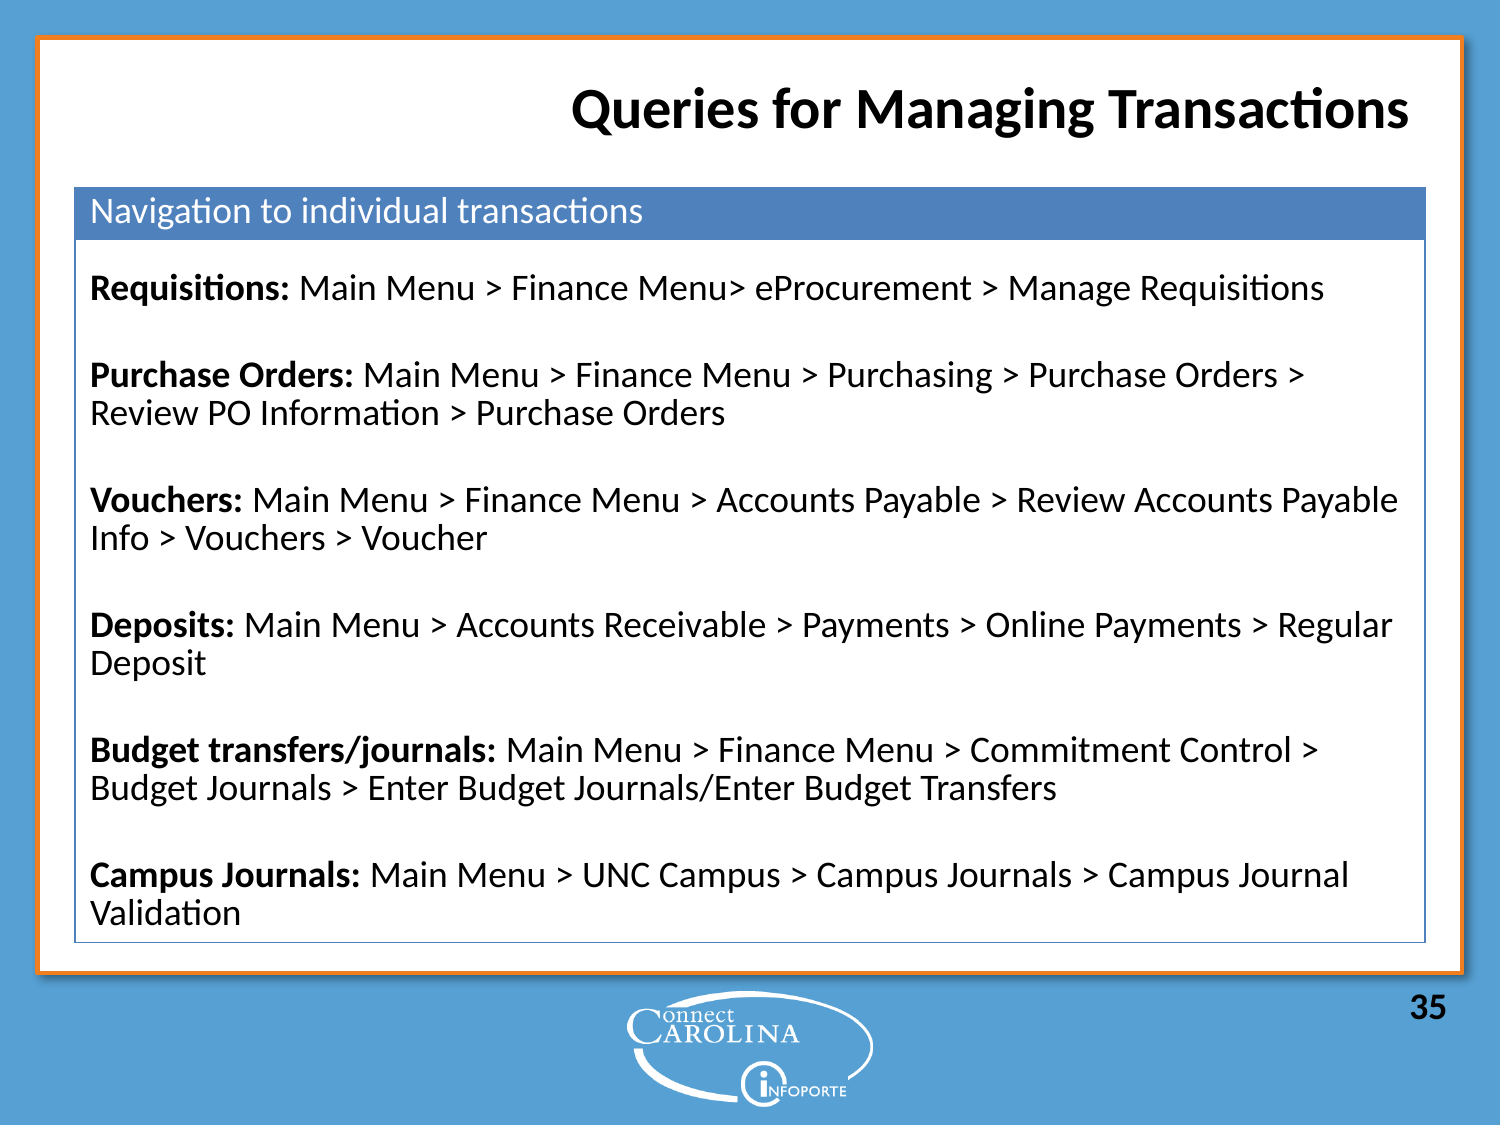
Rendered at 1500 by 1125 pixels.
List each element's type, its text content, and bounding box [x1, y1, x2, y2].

slide_number 35 [1362, 975, 1463, 1035]
list Queries for Managing Transactions [262, 62, 1425, 150]
table_cell Campus Journals: Main Menu > UNC Campus > Campus Journals > Campus Journal Validation [76, 818, 1424, 942]
picture [627, 991, 873, 1107]
table_cell Purchase Orders: Main Menu > Finance Menu > Purchasing > Purchase Orders > Review PO Information > Purchase Orders [76, 318, 1424, 443]
table_cell Deposits: Main Menu > Accounts Receivable > Payments > Online Payments > Regular Deposit [76, 568, 1424, 693]
table_cell Budget transfers/journals: Main Menu > Finance Menu > Commitment Control > Budget Journals > Enter Budget Journals/Enter Budget Transfers [76, 693, 1424, 818]
table_cell Requisitions: Main Menu > Finance Menu> eProcurement > Manage Requisitions [76, 240, 1424, 318]
table_cell Vouchers: Main Menu > Finance Menu > Accounts Payable > Review Accounts Payable Info > Vouchers > Voucher [76, 443, 1424, 568]
table_header Navigation to individual transactions [76, 188, 1424, 240]
